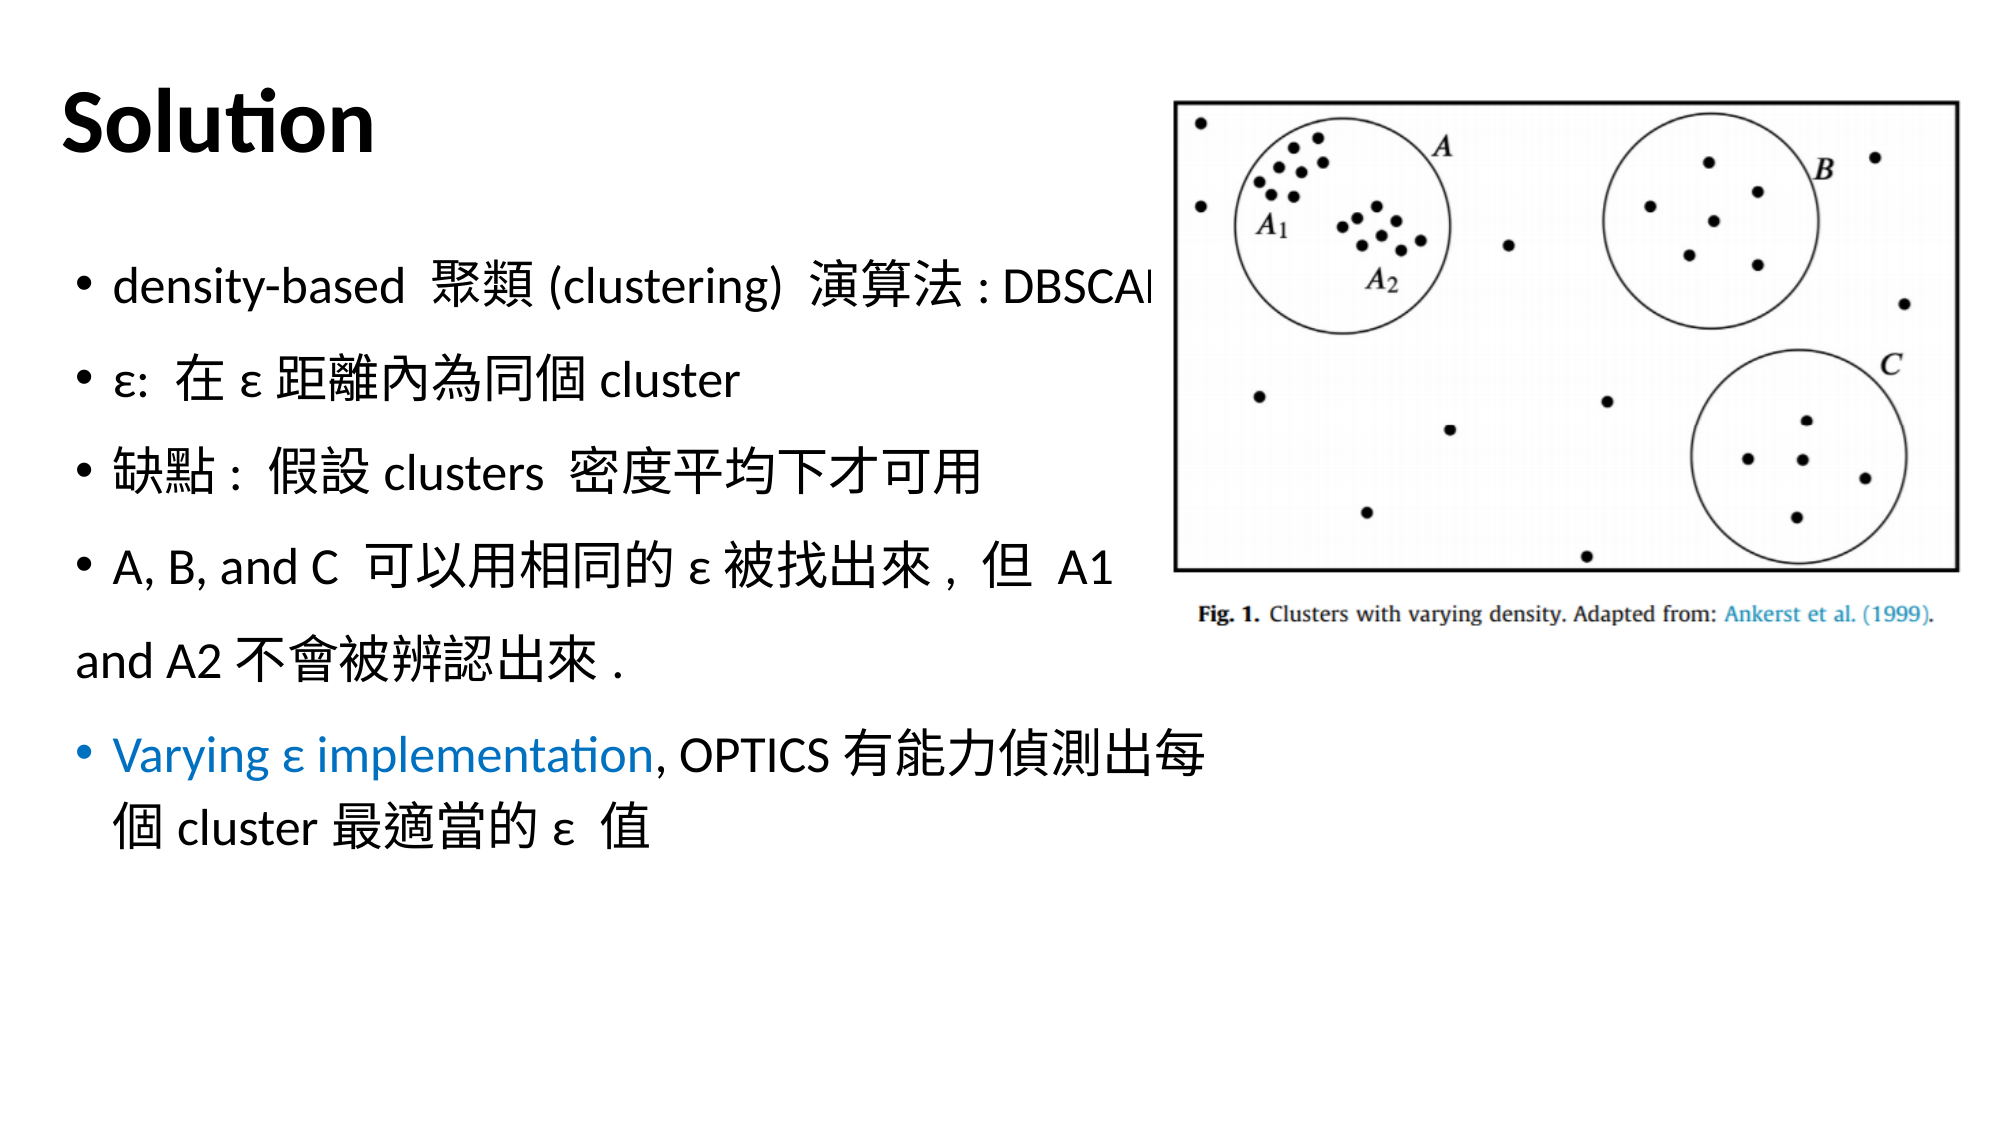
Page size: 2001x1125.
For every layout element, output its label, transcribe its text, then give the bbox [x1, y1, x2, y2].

picture [1151, 73, 1976, 659]
title Solution [45, 14, 1771, 232]
list density-based 聚類(clustering) 演算法: DBSCAN ε: 在ε距離內為同個cluster 缺點: 假設clusters 密度平均下才可用 A, B, and C 可以用相同的ε被找出來, 但 A1 and A2不會被辨認出來. Varying ε implementation, OPTICS有能力偵測出每個cluster最適當的ε 值 [60, 233, 1231, 1084]
